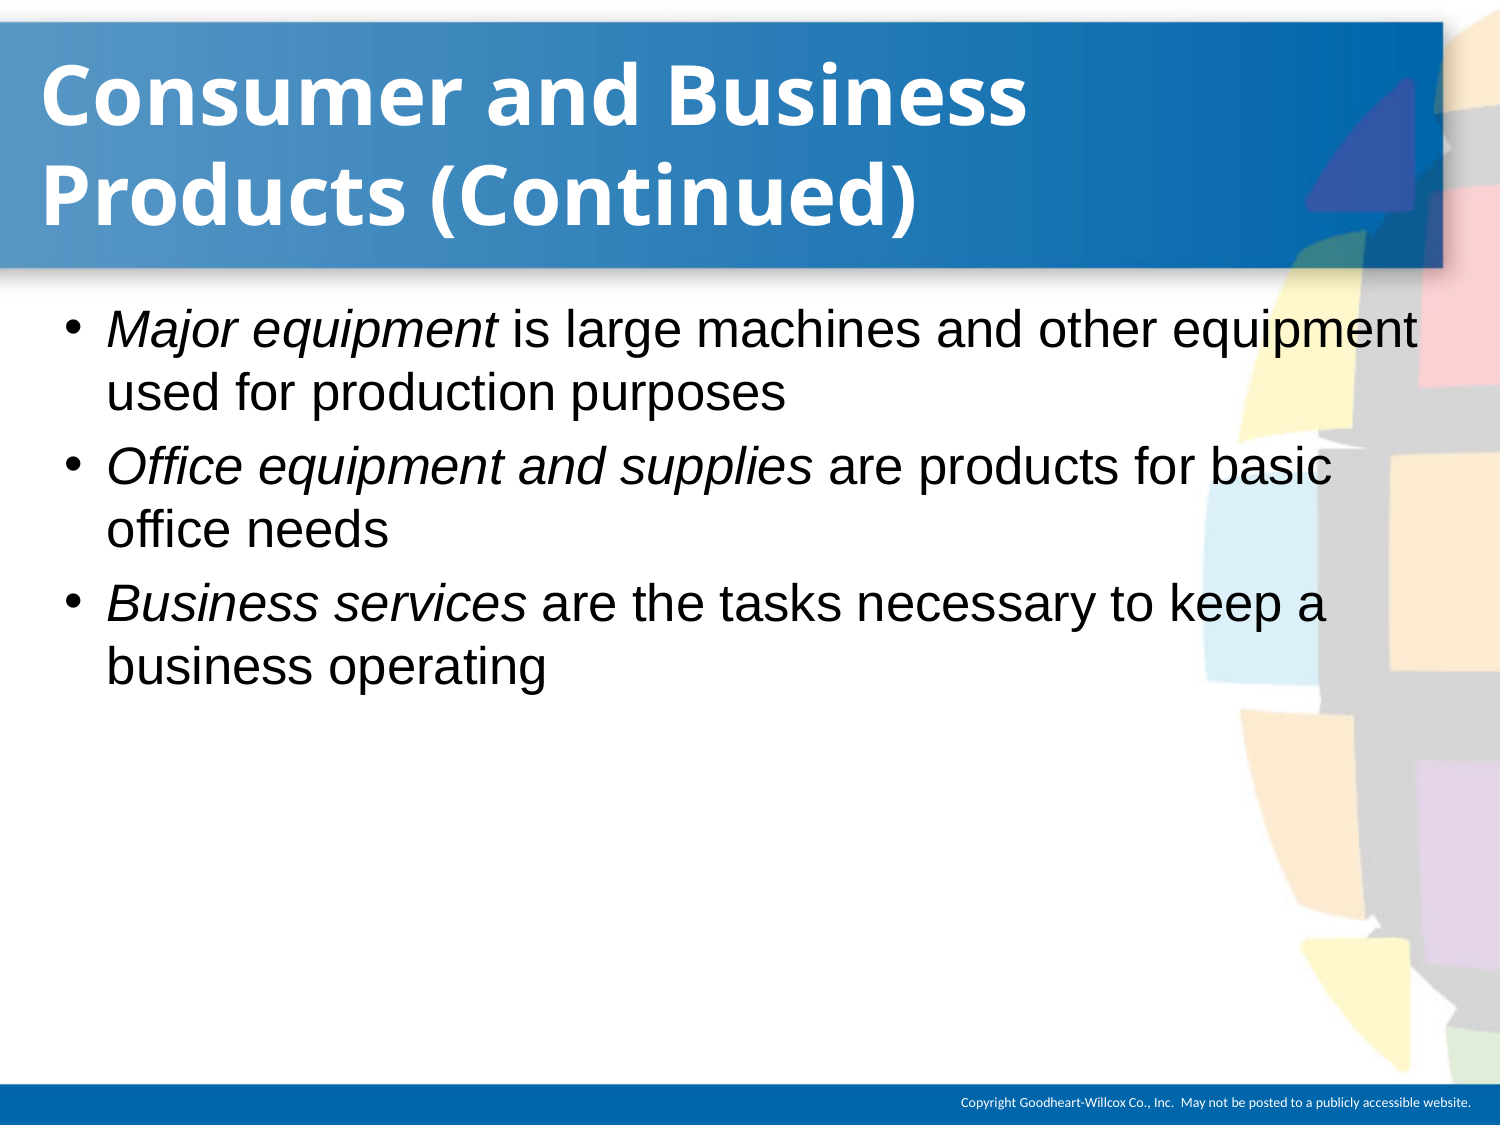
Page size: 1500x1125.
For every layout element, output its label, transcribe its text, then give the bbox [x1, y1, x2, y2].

picture [0, 0, 1500, 1125]
list Major equipment is large machines and other equipment used for production purposes Office equipment and supplies are products for basic office needs Business services are the tasks necessary to keep a business operating [50, 287, 1438, 1075]
title Consumer and Business Products (Continued) [24, 37, 1426, 251]
